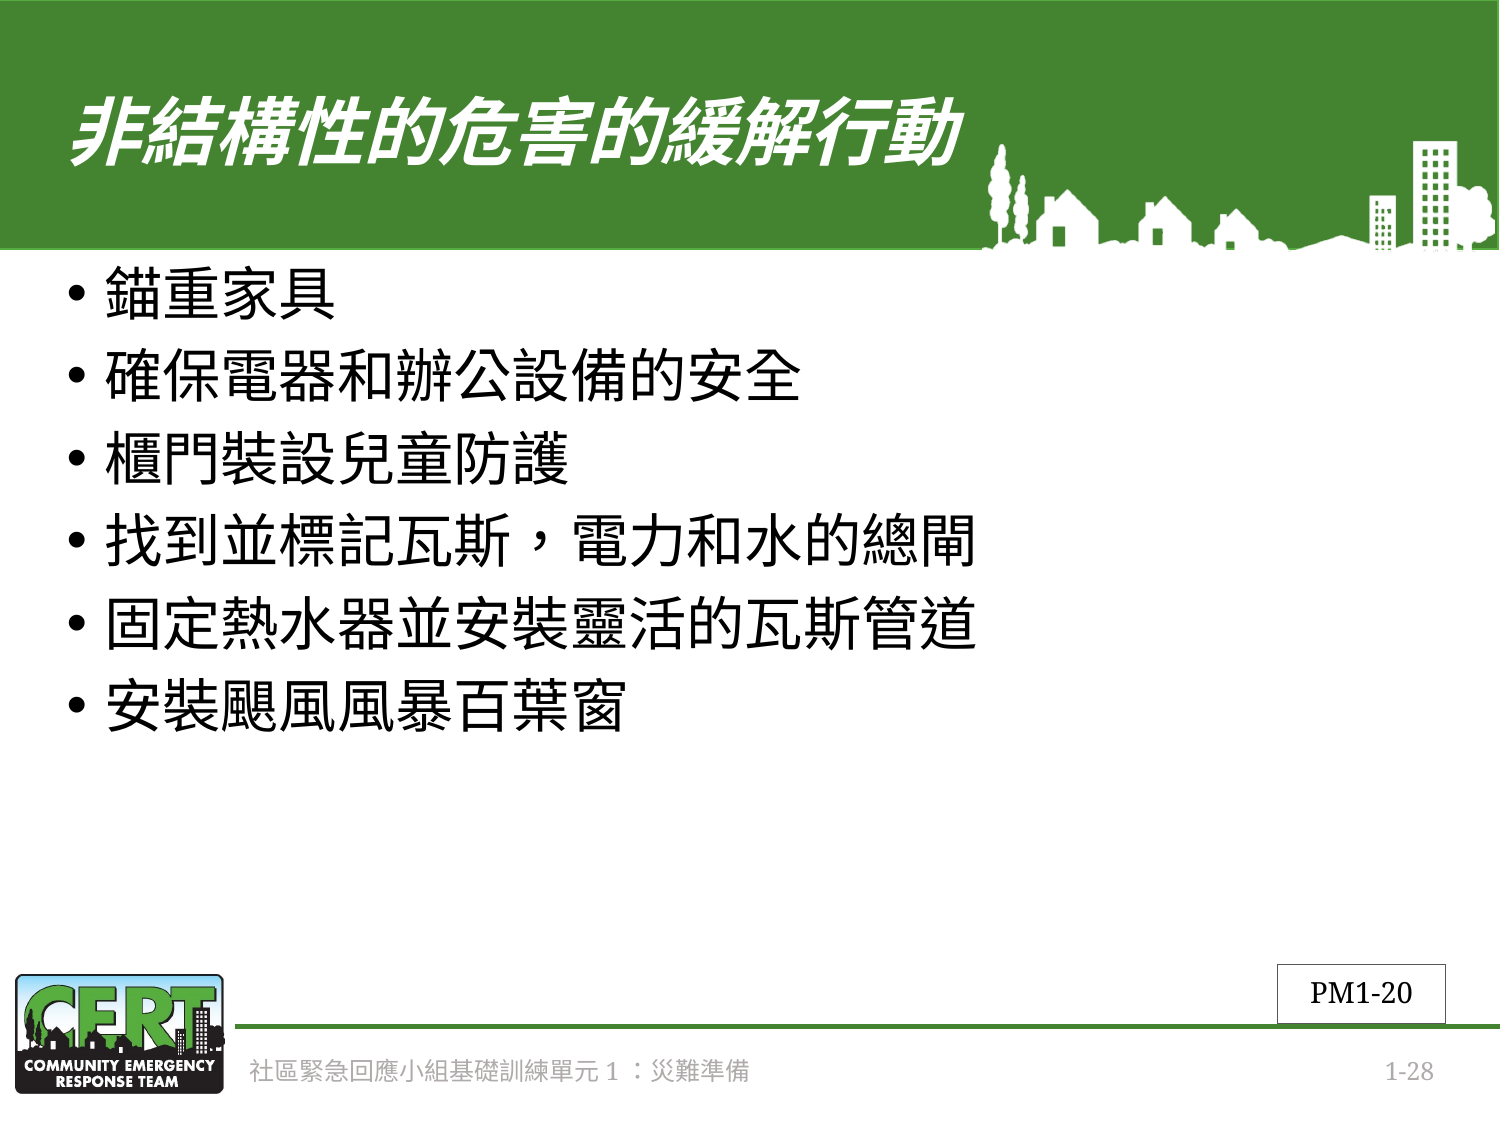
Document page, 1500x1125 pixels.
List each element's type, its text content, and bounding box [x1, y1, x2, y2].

list 錨重家具 確保電器和辦公設備的安全 櫃門裝設兒童防護 找到並標記瓦斯，電力和水的總閘 固定熱水器並安裝靈活的瓦斯管道 安裝颶風風暴百葉窗 [51, 249, 1449, 1034]
list 社區緊急回應小組基礎訓練單元1：災難準備 [234, 1047, 963, 1098]
list 1-28 [1153, 1047, 1450, 1098]
title 非結構性的危害的緩解行動 [51, 52, 1005, 220]
picture [14, 973, 225, 1094]
list PM1-20 [1277, 964, 1446, 1024]
picture [979, 133, 1500, 252]
